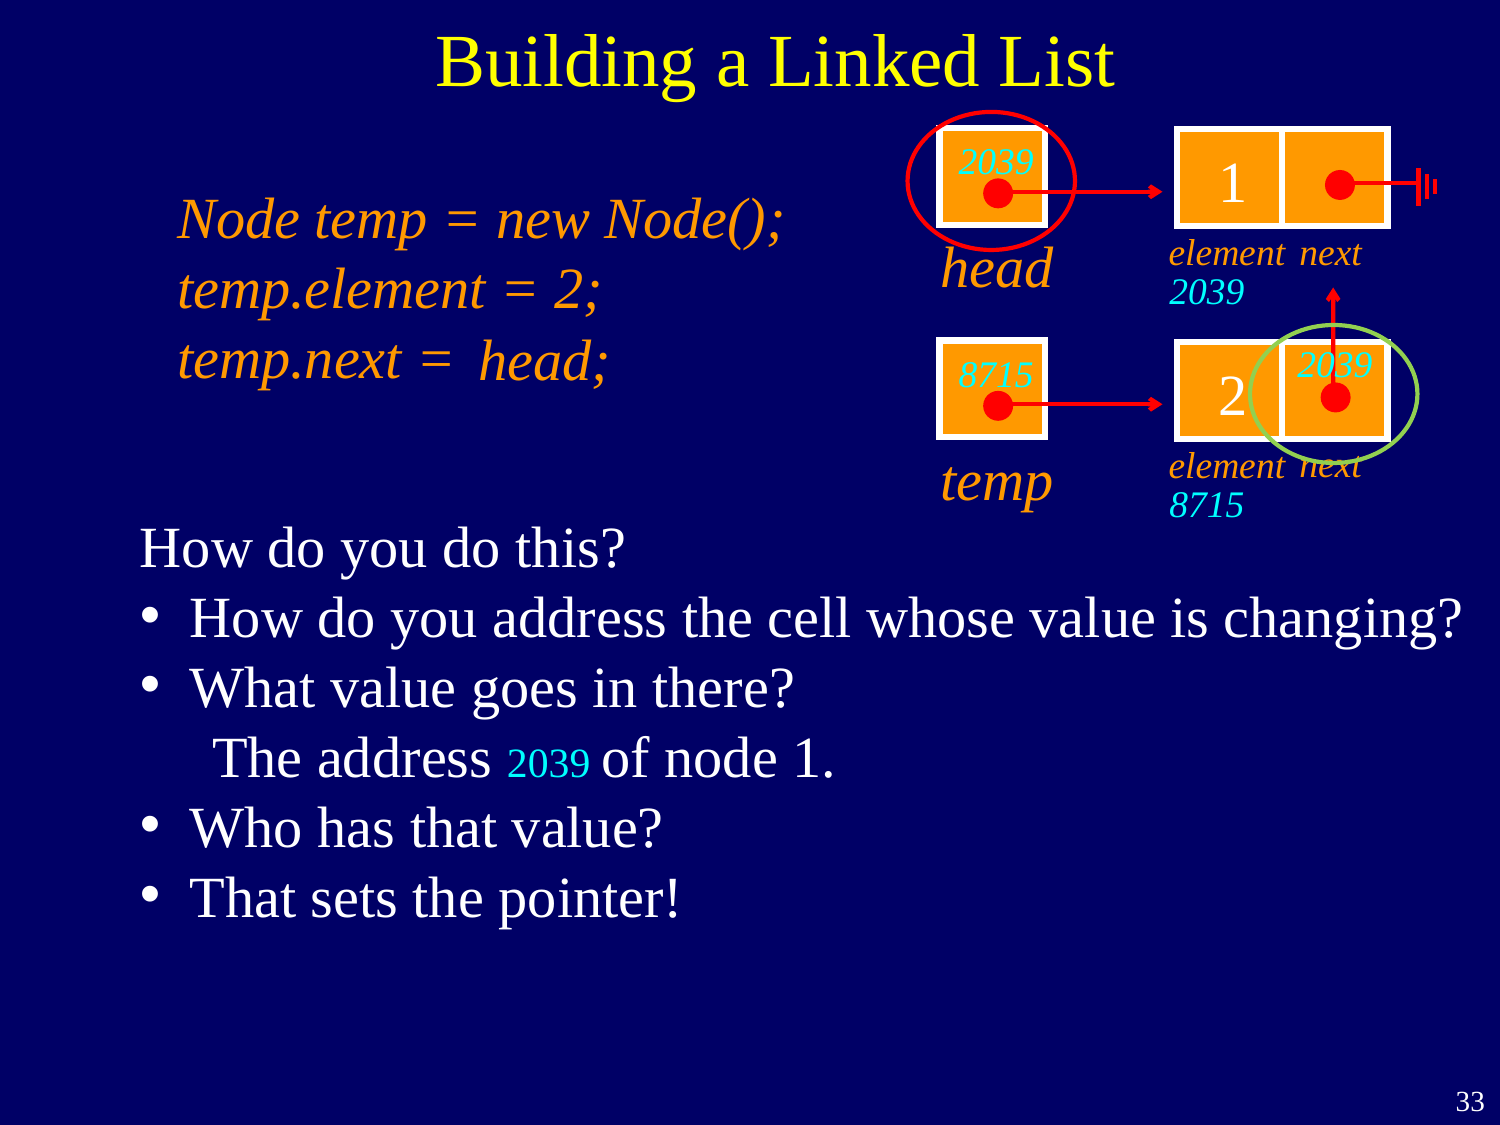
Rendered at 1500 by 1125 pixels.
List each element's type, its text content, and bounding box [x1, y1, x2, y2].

text_box [940, 111, 1042, 126]
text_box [1162, 128, 1388, 275]
text_box 2039 [1169, 282, 1245, 313]
text_box How do you do this? How do you address the cell whose value is changing? What value goes in there? The address 2039 of node 1. Who has that value? That sets the pointer! [125, 501, 1500, 937]
text_box [1390, 342, 1418, 444]
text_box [982, 178, 1163, 209]
text_box head; [463, 314, 626, 400]
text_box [1324, 167, 1436, 206]
text_box [1356, 327, 1383, 338]
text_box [1320, 287, 1351, 413]
text_box Node temp = new Node(); temp.element = 2; temp.next = [162, 172, 959, 398]
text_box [906, 127, 1088, 301]
text_box [1284, 326, 1315, 338]
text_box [906, 340, 1388, 526]
text_box Building a Linked List [137, 0, 1413, 150]
